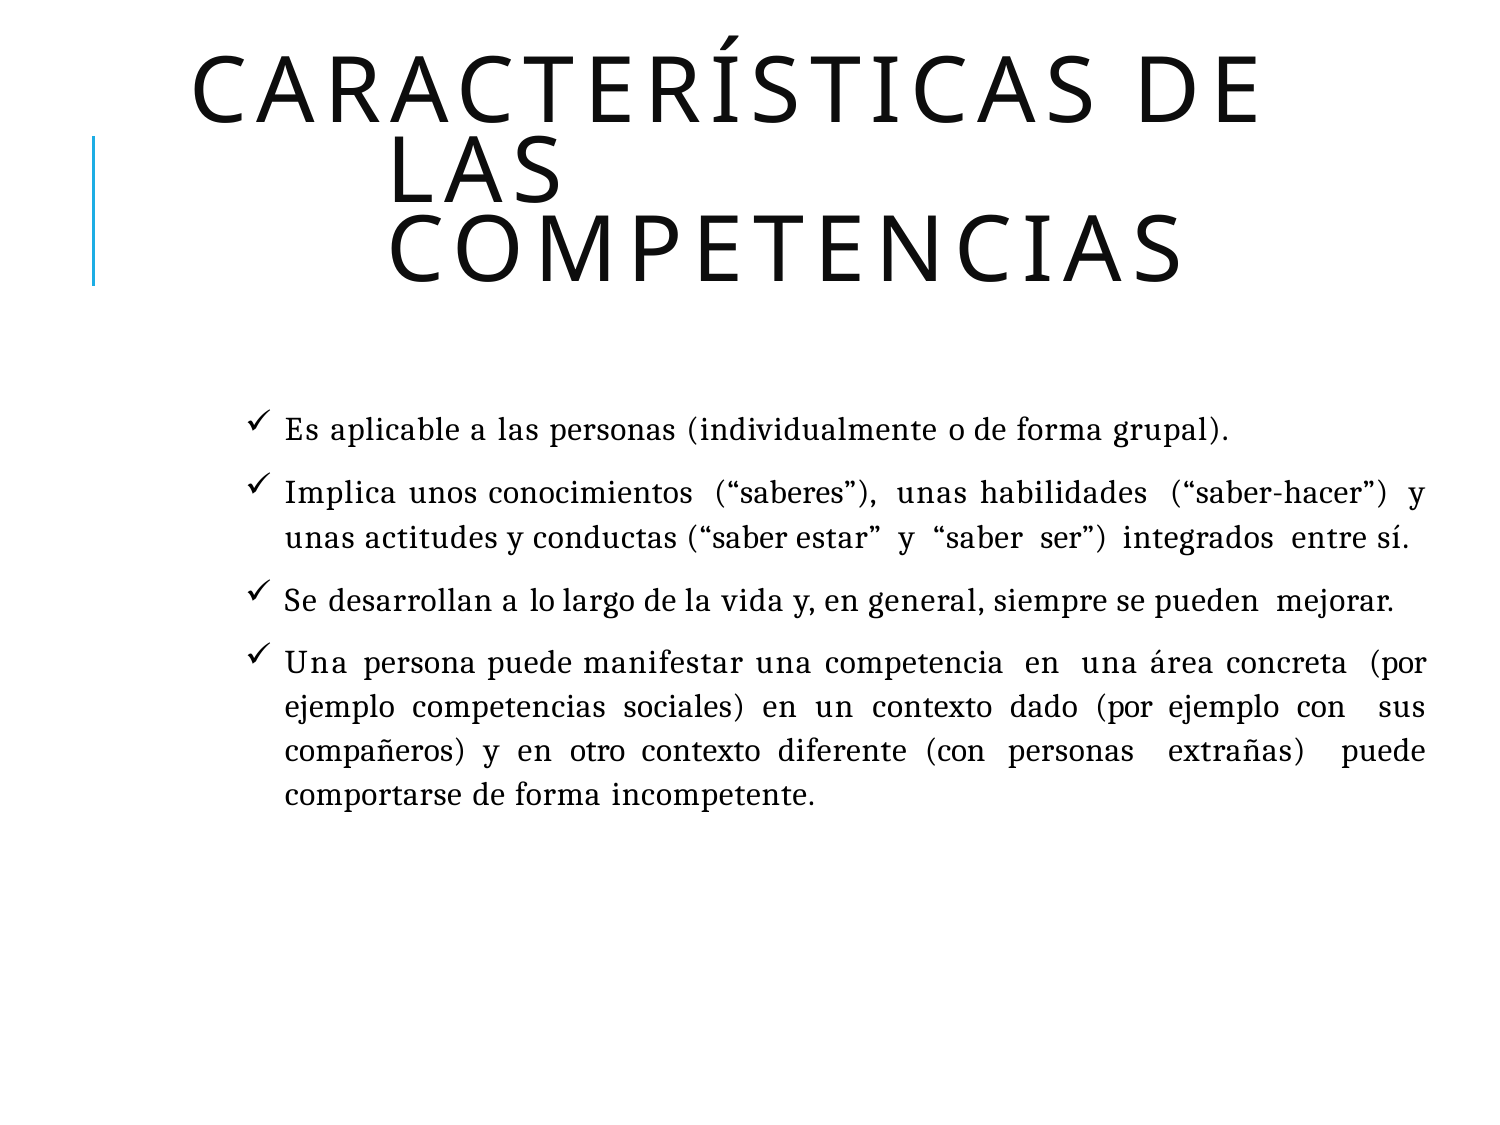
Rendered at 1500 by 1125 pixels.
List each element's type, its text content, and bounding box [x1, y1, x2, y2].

title CARACTERÍSTICAS DE LAS COMPETENCIAS [187, 56, 1395, 300]
text_box Es aplicable a las personas (individualmente o de forma grupal). Implica unos conocimientos (“saberes”), unas habilidades (“saber-hacer”) y unas actitudes y conductas (“saber estar” y “saber ser”) integrados entre sí. Se desarrollan a lo largo de la vida y, en general, siempre se pueden mejorar. Una persona puede manifestar una competencia en una área concreta (por ejemplo competencias sociales) en un contexto dado (por ejemplo con sus compañeros) y en otro contexto diferente (con personas extrañas) puede comportarse de forma incompetente. [243, 382, 1428, 813]
